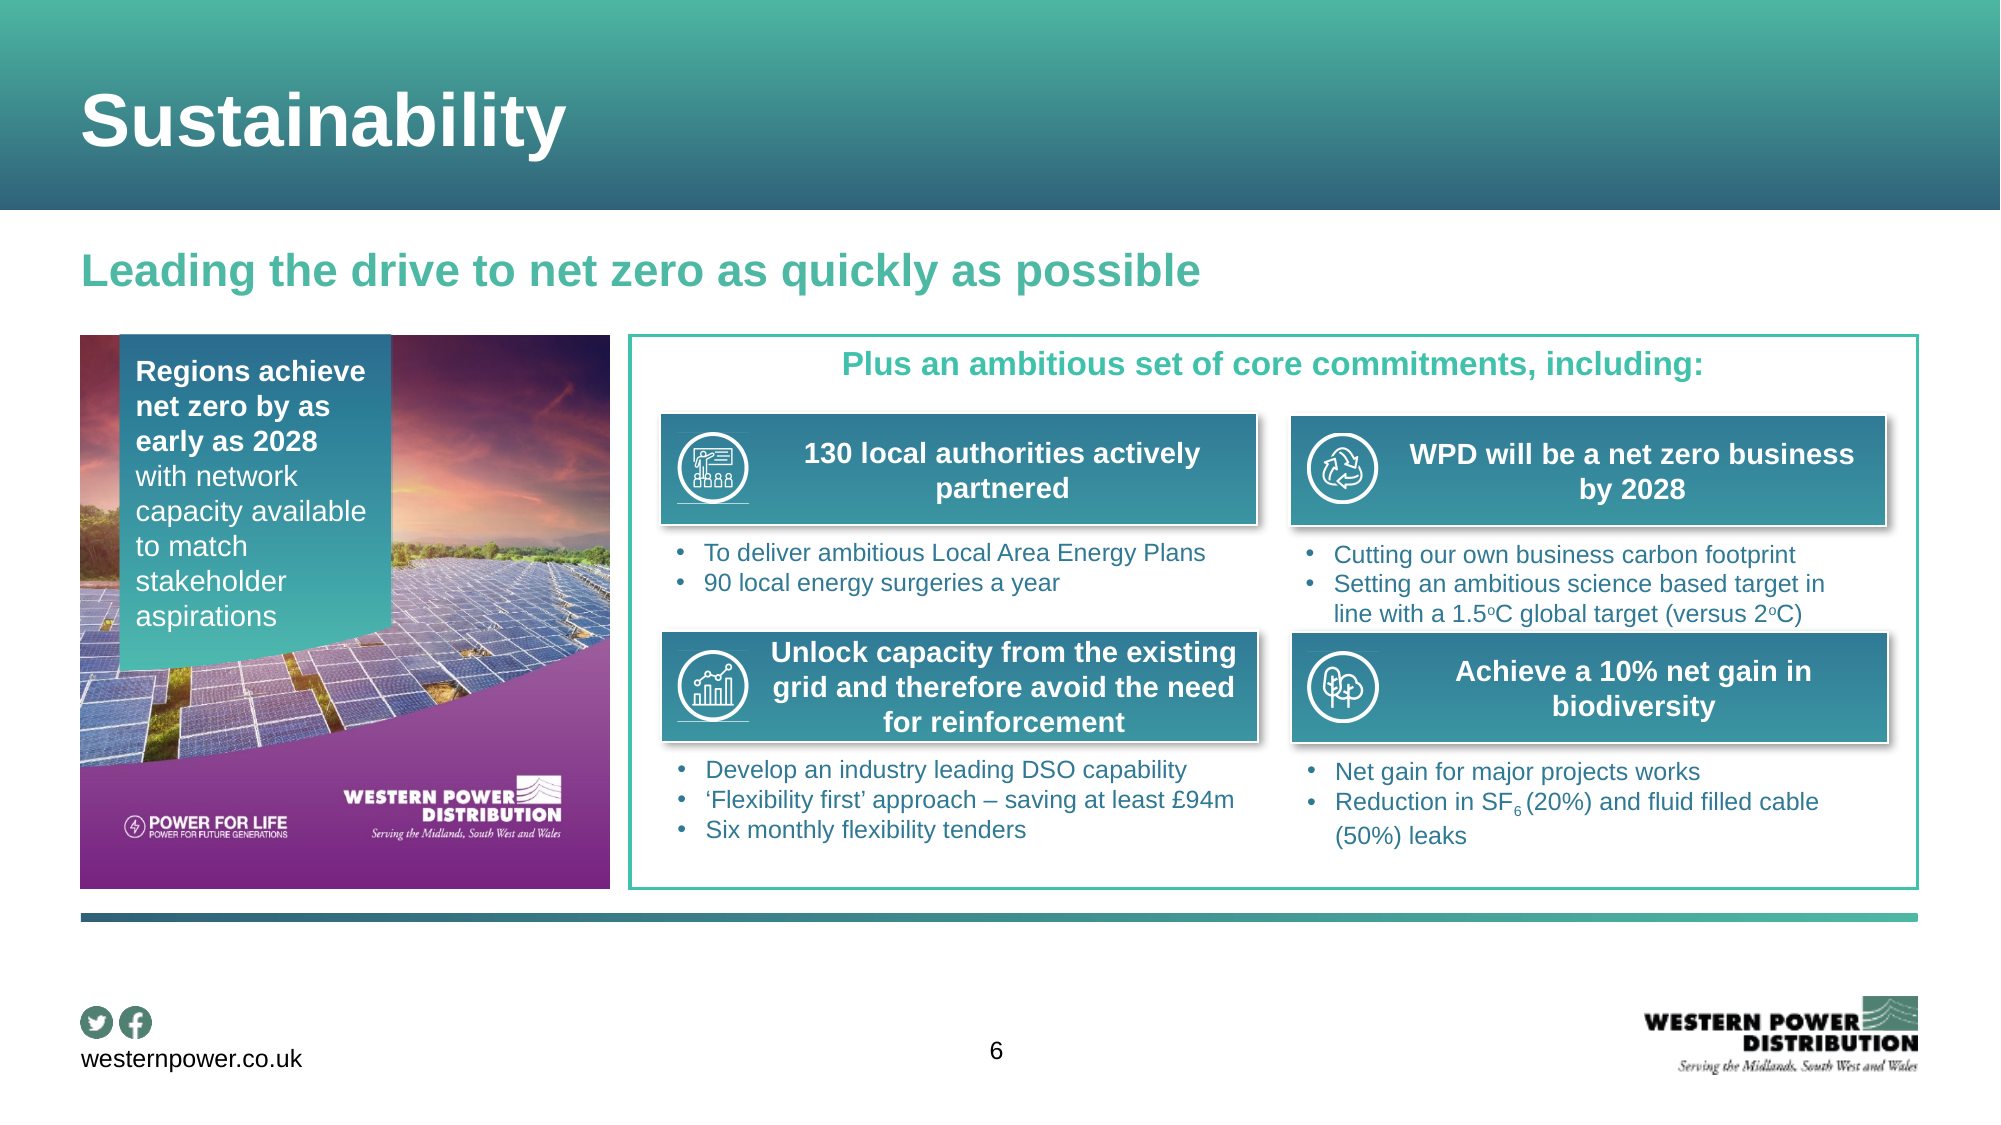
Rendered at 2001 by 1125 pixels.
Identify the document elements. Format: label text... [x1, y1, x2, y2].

picture [1307, 651, 1380, 723]
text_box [1289, 414, 1887, 637]
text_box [80, 1006, 152, 1039]
picture [80, 334, 610, 889]
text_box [661, 630, 1259, 883]
text_box Sustainability [80, 71, 1981, 162]
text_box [1290, 631, 1901, 854]
text_box Leading the drive to net zero as quickly as possible [80, 240, 1543, 296]
picture [677, 432, 750, 504]
slide_number 6 [771, 1027, 1222, 1088]
picture [1306, 433, 1380, 504]
picture [677, 650, 750, 722]
text_box [80, 912, 1918, 923]
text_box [659, 413, 1257, 606]
text_box Plus an ambitious set of core commitments, including: [629, 334, 1918, 889]
text_box [0, 0, 2000, 211]
text_box westernpower.co.uk [80, 1042, 303, 1073]
picture [1644, 996, 1918, 1075]
